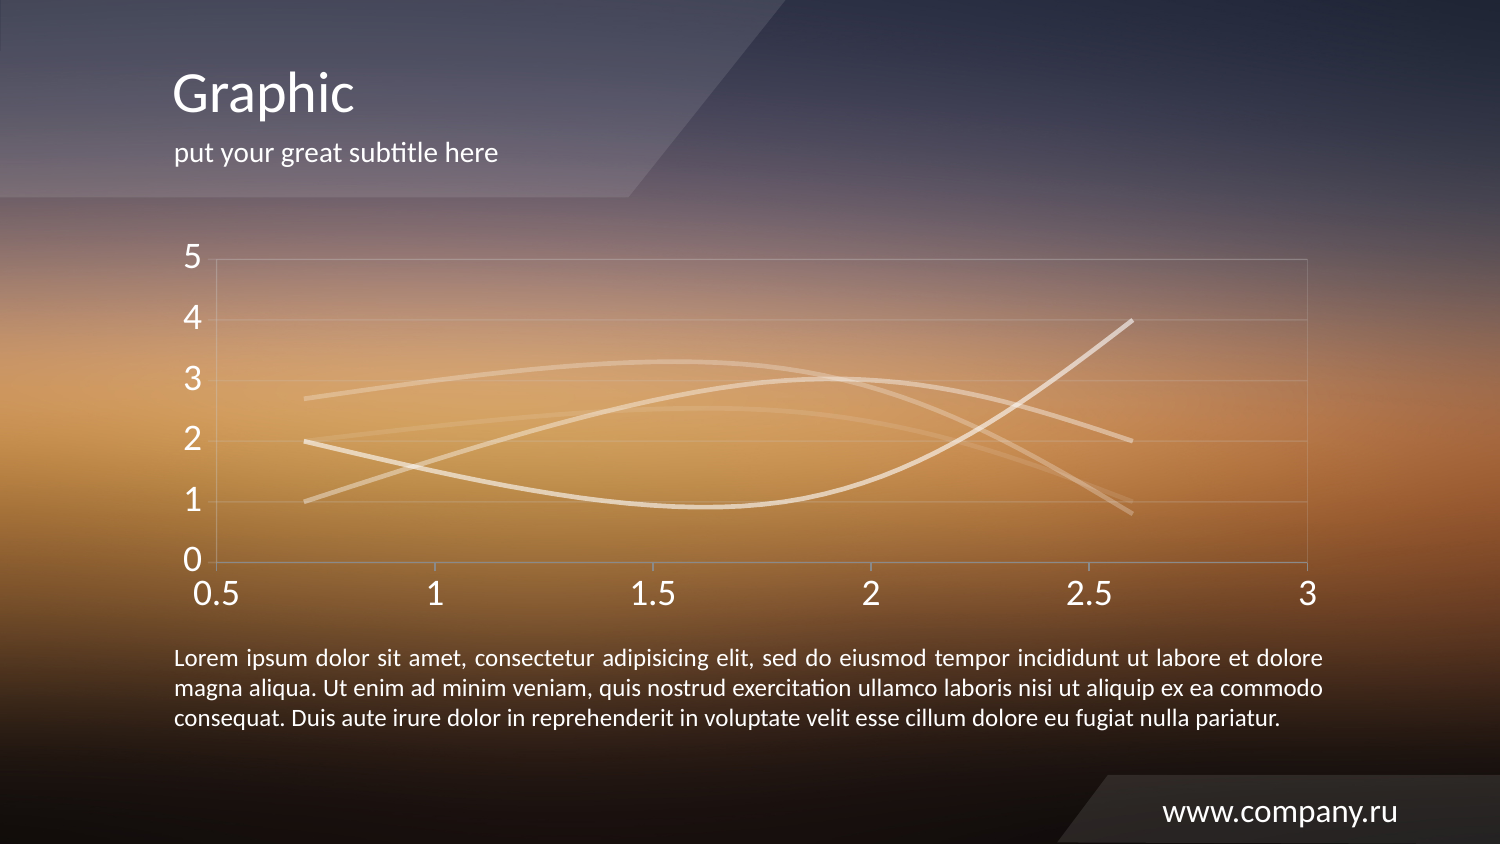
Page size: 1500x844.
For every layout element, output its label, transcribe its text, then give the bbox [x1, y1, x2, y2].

chart [159, 232, 1341, 623]
text_box www.company.ru [1055, 772, 1500, 844]
picture [0, 0, 1500, 844]
text_box [0, 0, 788, 200]
text_box Lorem ipsum dolor sit amet, consectetur adipisicing elit, sed do eiusmod tempor incididunt ut labore et dolore magna aliqua. Ut enim ad minim veniam, quis nostrud exercitation ullamco laboris nisi ut aliquip ex ea commodo consequat. Duis aute irure dolor in reprehenderit in voluptate velit esse cillum dolore eu fugiat nulla pariatur. [159, 634, 1341, 740]
